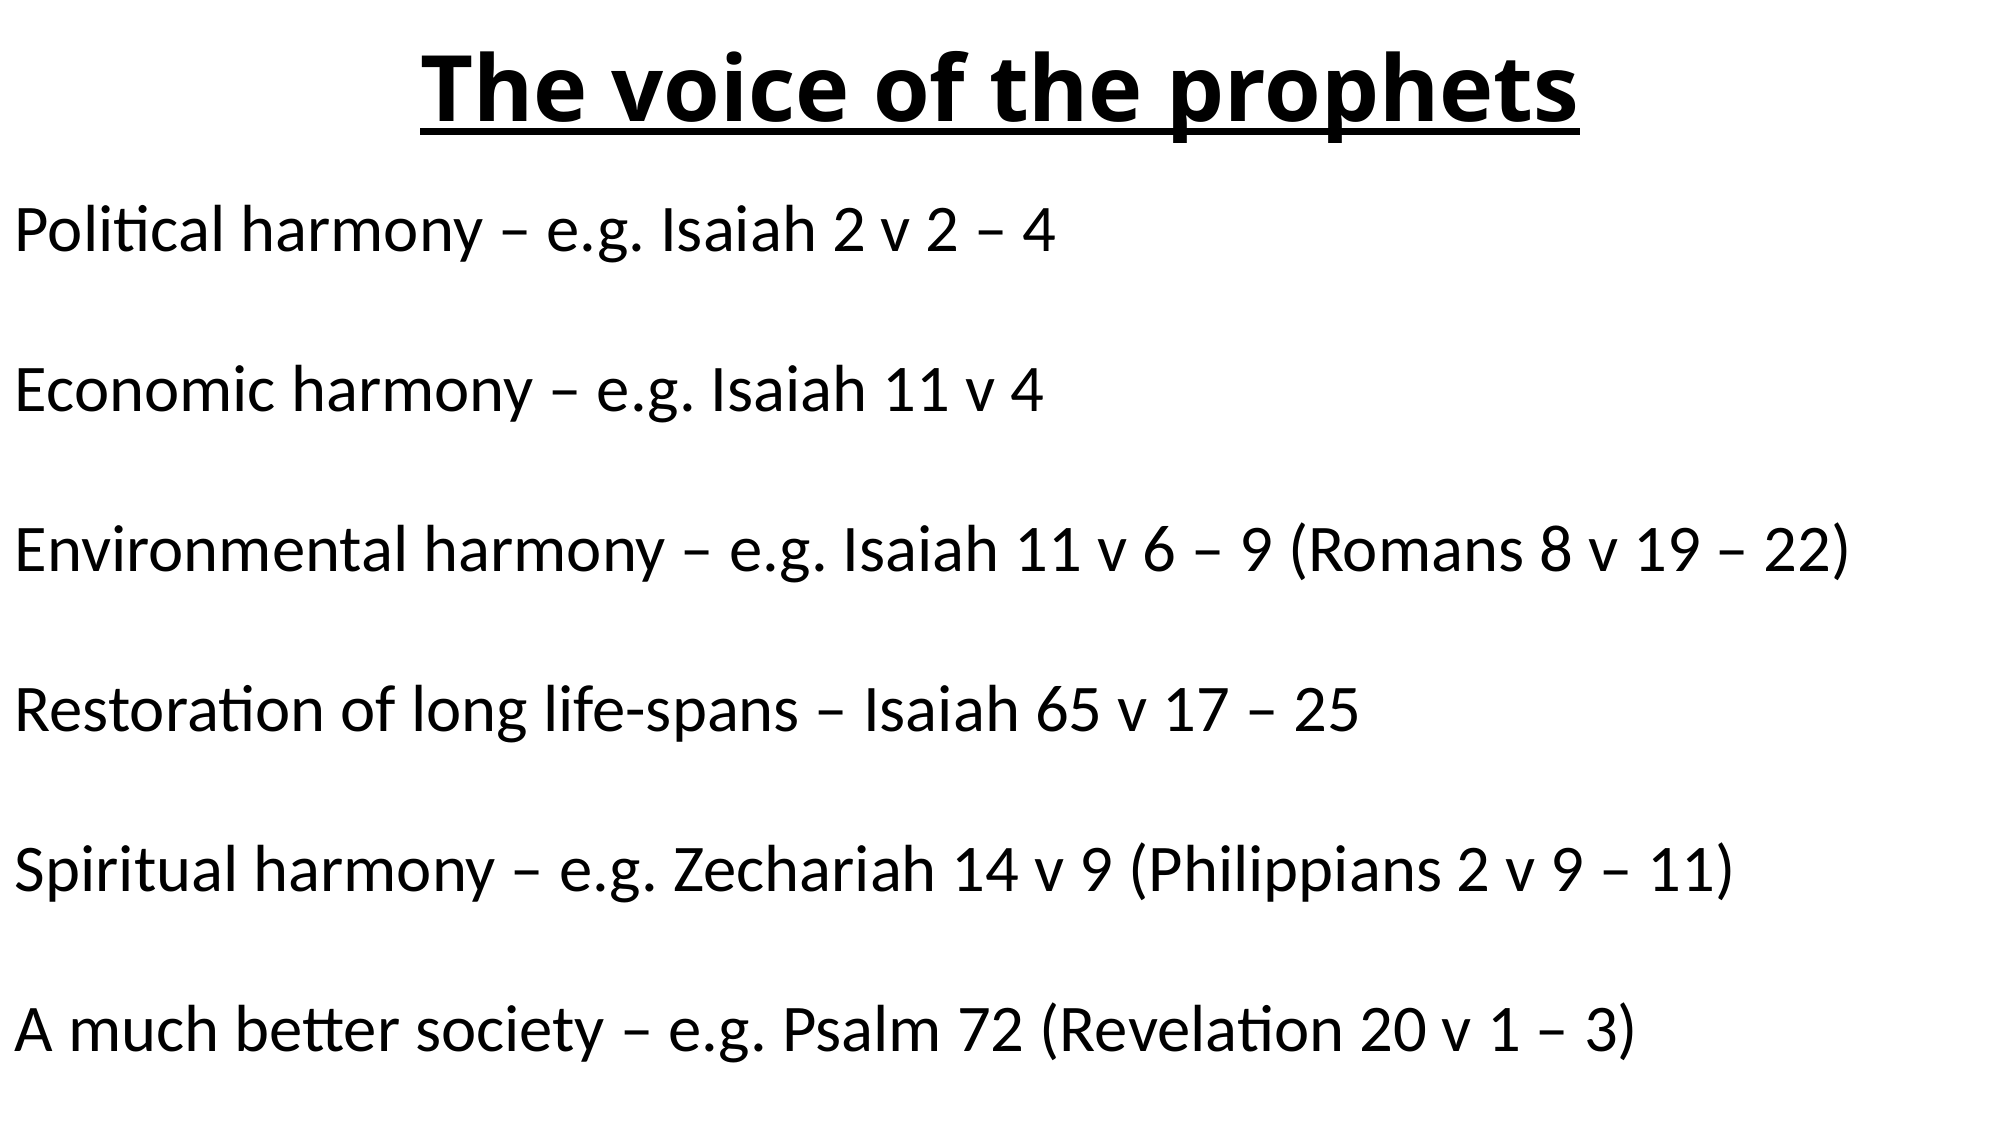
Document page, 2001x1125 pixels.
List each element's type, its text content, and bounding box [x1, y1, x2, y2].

title The voice of the prophets [137, 20, 1863, 163]
text_box Political harmony – e.g. Isaiah 2 v 2 – 4 Economic harmony – e.g. Isaiah 11 v 4 Environmental harmony – e.g. Isaiah 11 v 6 – 9 (Romans 8 v 19 – 22) Restoration of long life-spans – Isaiah 65 v 17 – 25 Spiritual harmony – e.g. Zechariah 14 v 9 (Philippians 2 v 9 – 11) A much better society – e.g. Psalm 72 (Revelation 20 v 1 – 3) [0, 177, 2000, 1073]
